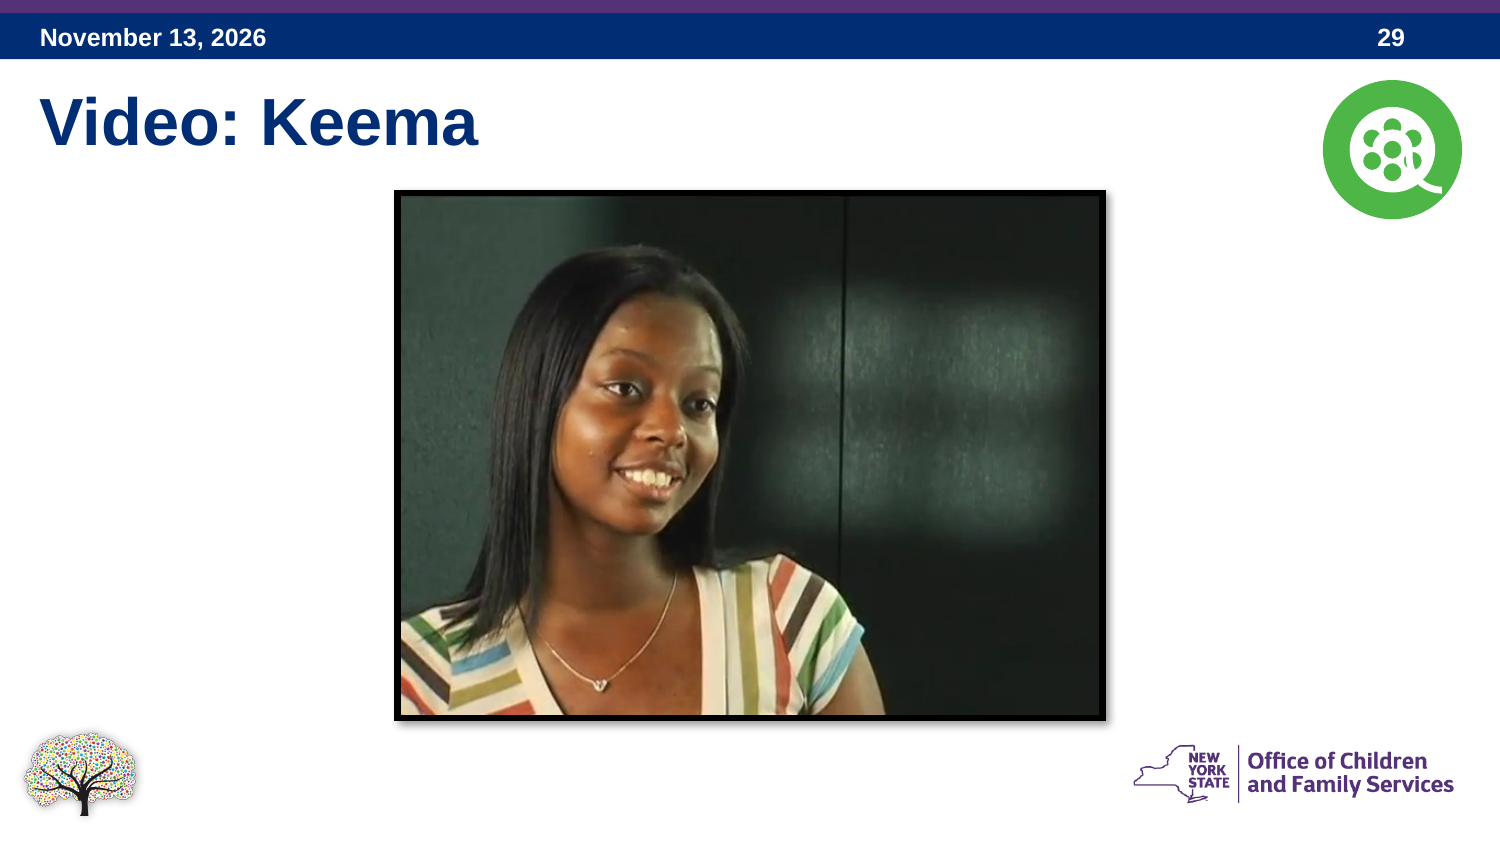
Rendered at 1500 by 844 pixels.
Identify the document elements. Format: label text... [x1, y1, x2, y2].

picture [400, 195, 1100, 715]
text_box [1324, 81, 1461, 218]
picture [23, 732, 137, 816]
picture [1123, 734, 1463, 813]
list Video: Keema [24, 71, 1450, 177]
